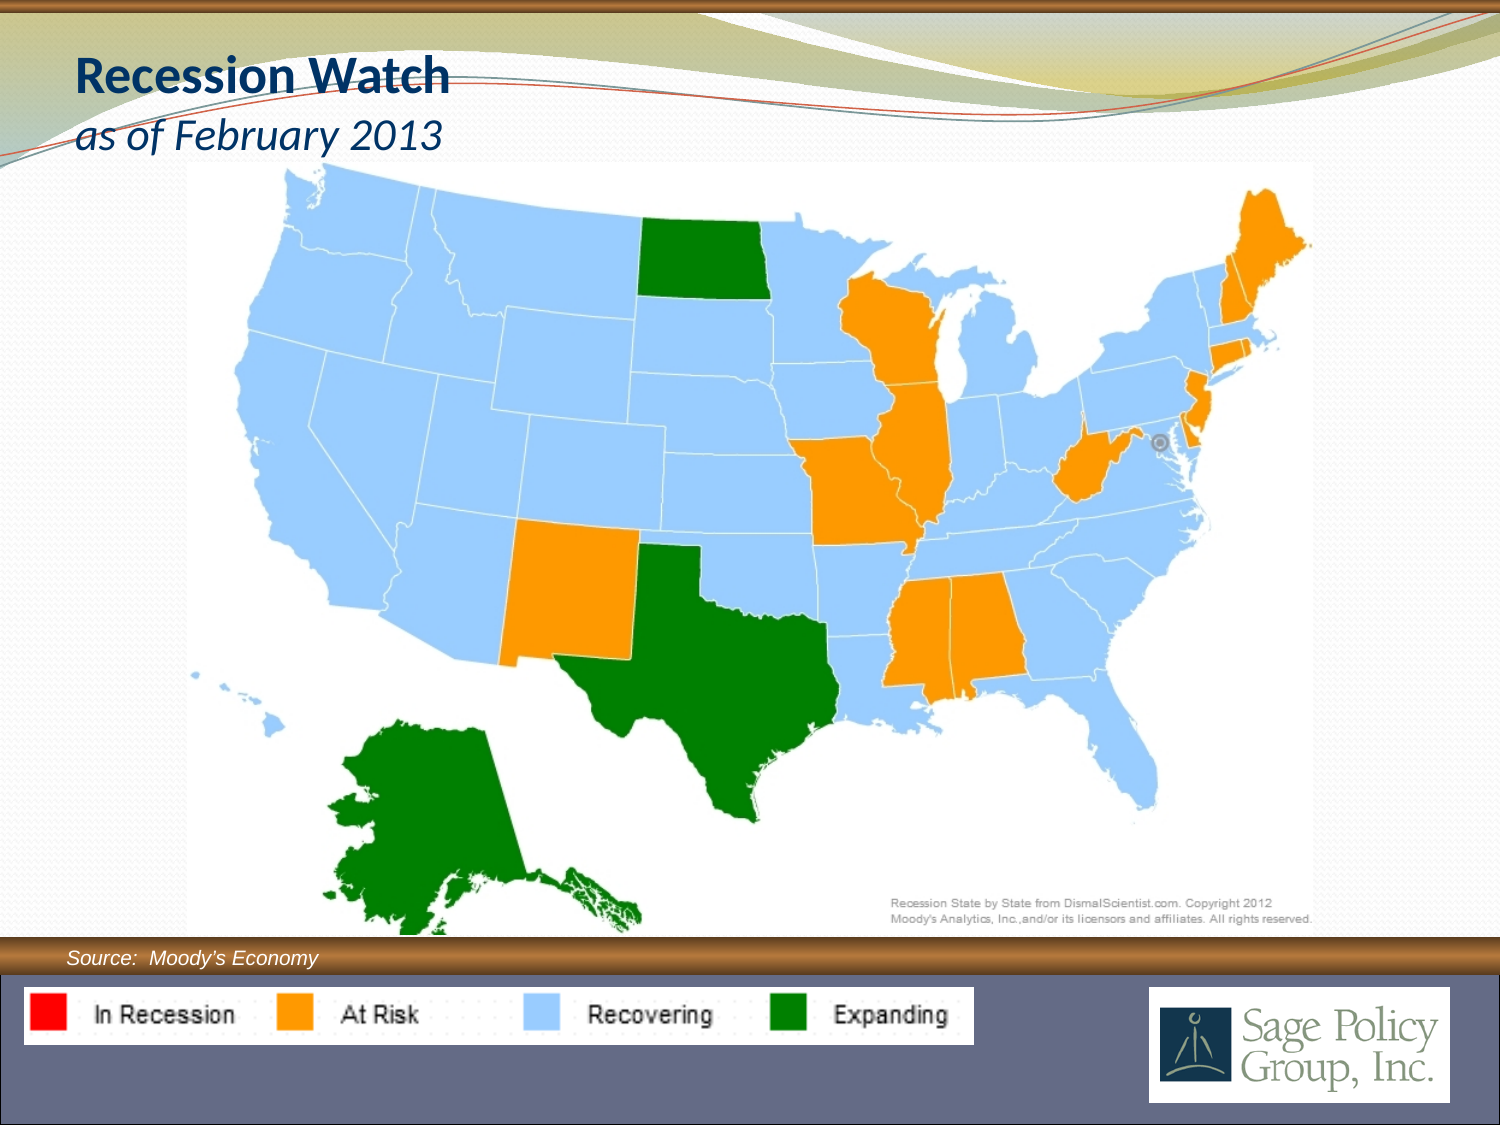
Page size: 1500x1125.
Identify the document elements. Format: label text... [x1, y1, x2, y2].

title Recession Watch as of February 2013 [74, 62, 1426, 160]
table_cell 21 [182, 937, 334, 945]
text_box Source: Moody’s Economy [51, 937, 334, 978]
picture [1149, 987, 1450, 1103]
picture [24, 987, 975, 1045]
picture [187, 162, 1313, 935]
